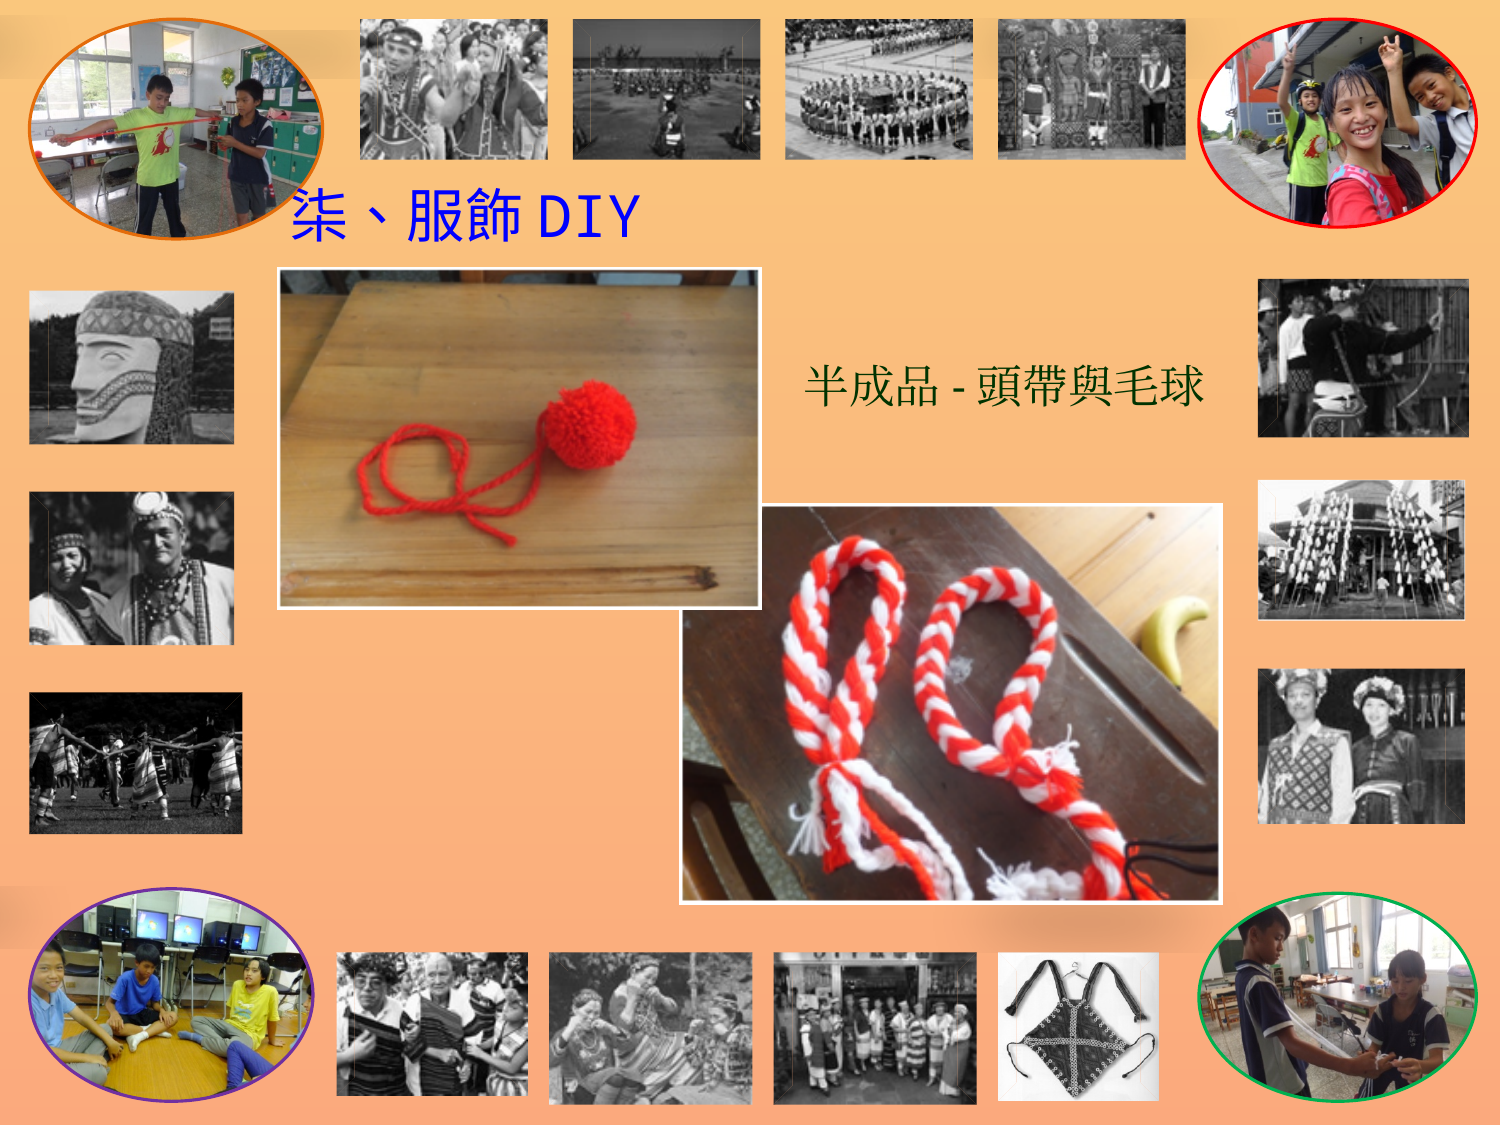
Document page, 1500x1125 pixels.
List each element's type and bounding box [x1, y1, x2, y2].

text_box [29, 18, 1477, 1105]
text_box [277, 266, 1223, 906]
